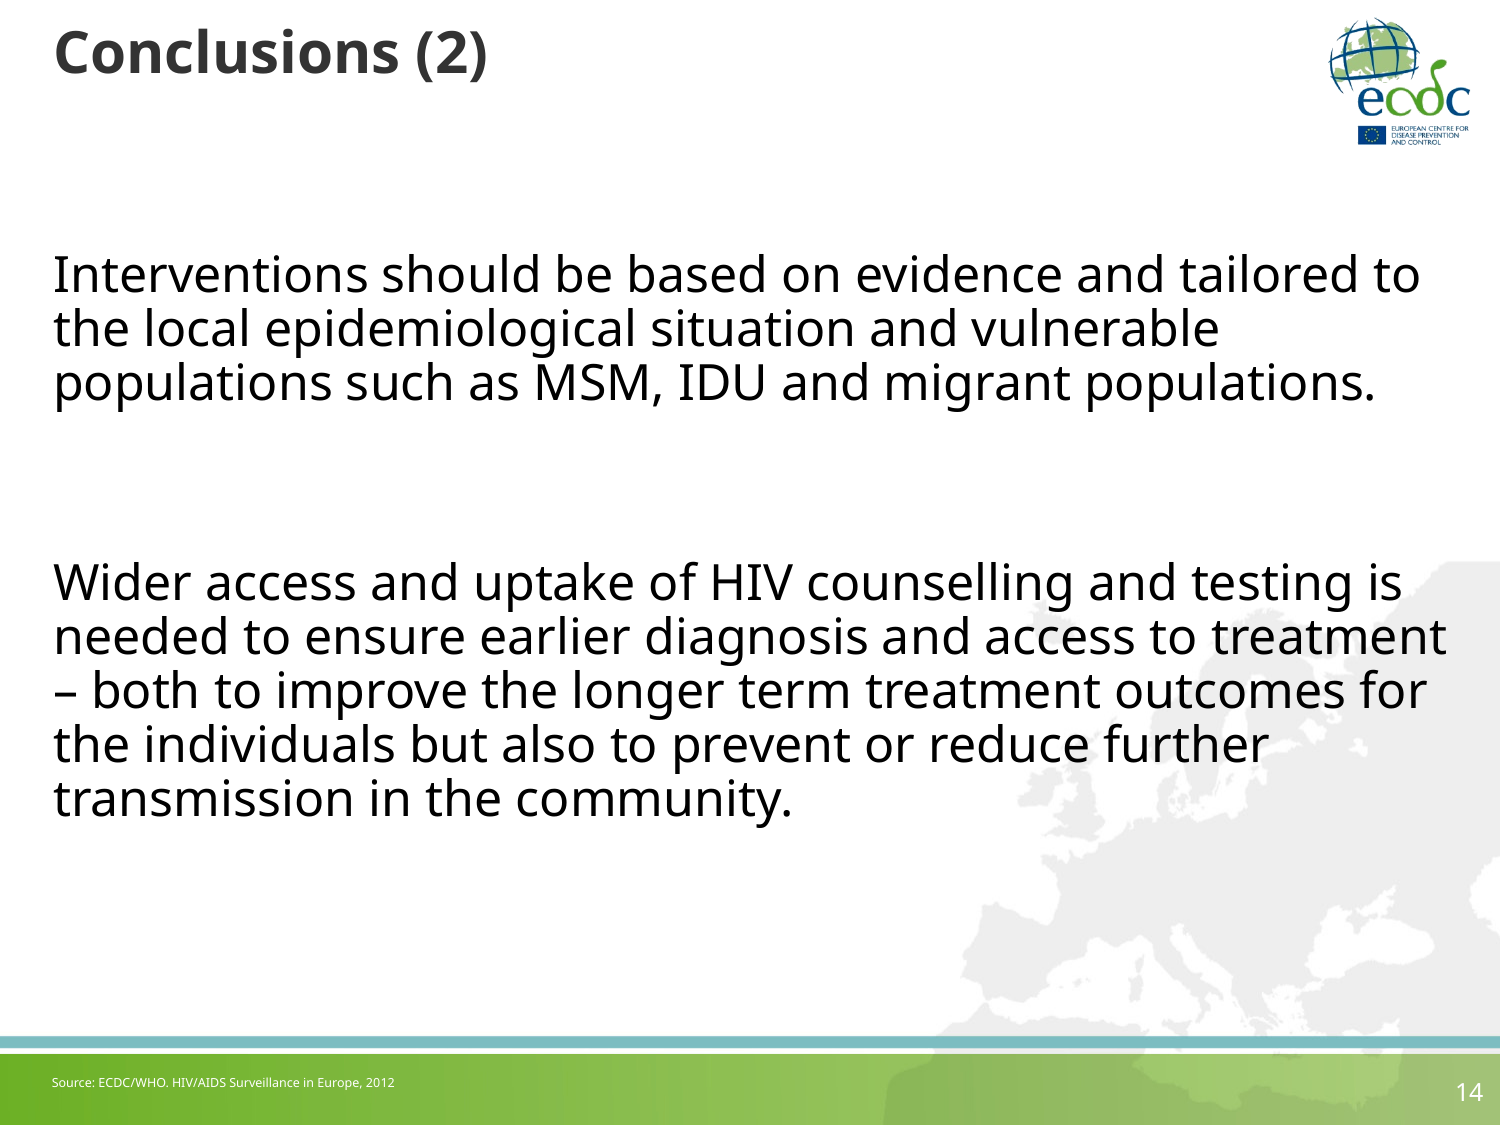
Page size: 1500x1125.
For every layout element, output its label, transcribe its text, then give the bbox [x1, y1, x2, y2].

slide_number 13 [1407, 1076, 1484, 1124]
list Interventions should be based on evidence and tailored to the local epidemiological situation and vulnerable populations such as MSM, IDU and migrant populations. Wider access and uptake of HIV counselling and testing is needed to ensure earlier diagnosis and access to treatment – both to improve the longer term treatment outcomes for the individuals but also to prevent or reduce further transmission in the community. [52, 176, 1453, 807]
text_box Source: ECDC/WHO. HIV/AIDS Surveillance in Europe, 2012 [51, 1076, 748, 1090]
picture [0, 510, 1500, 1125]
picture [1328, 17, 1473, 148]
title Conclusions (2) [52, 23, 1404, 159]
